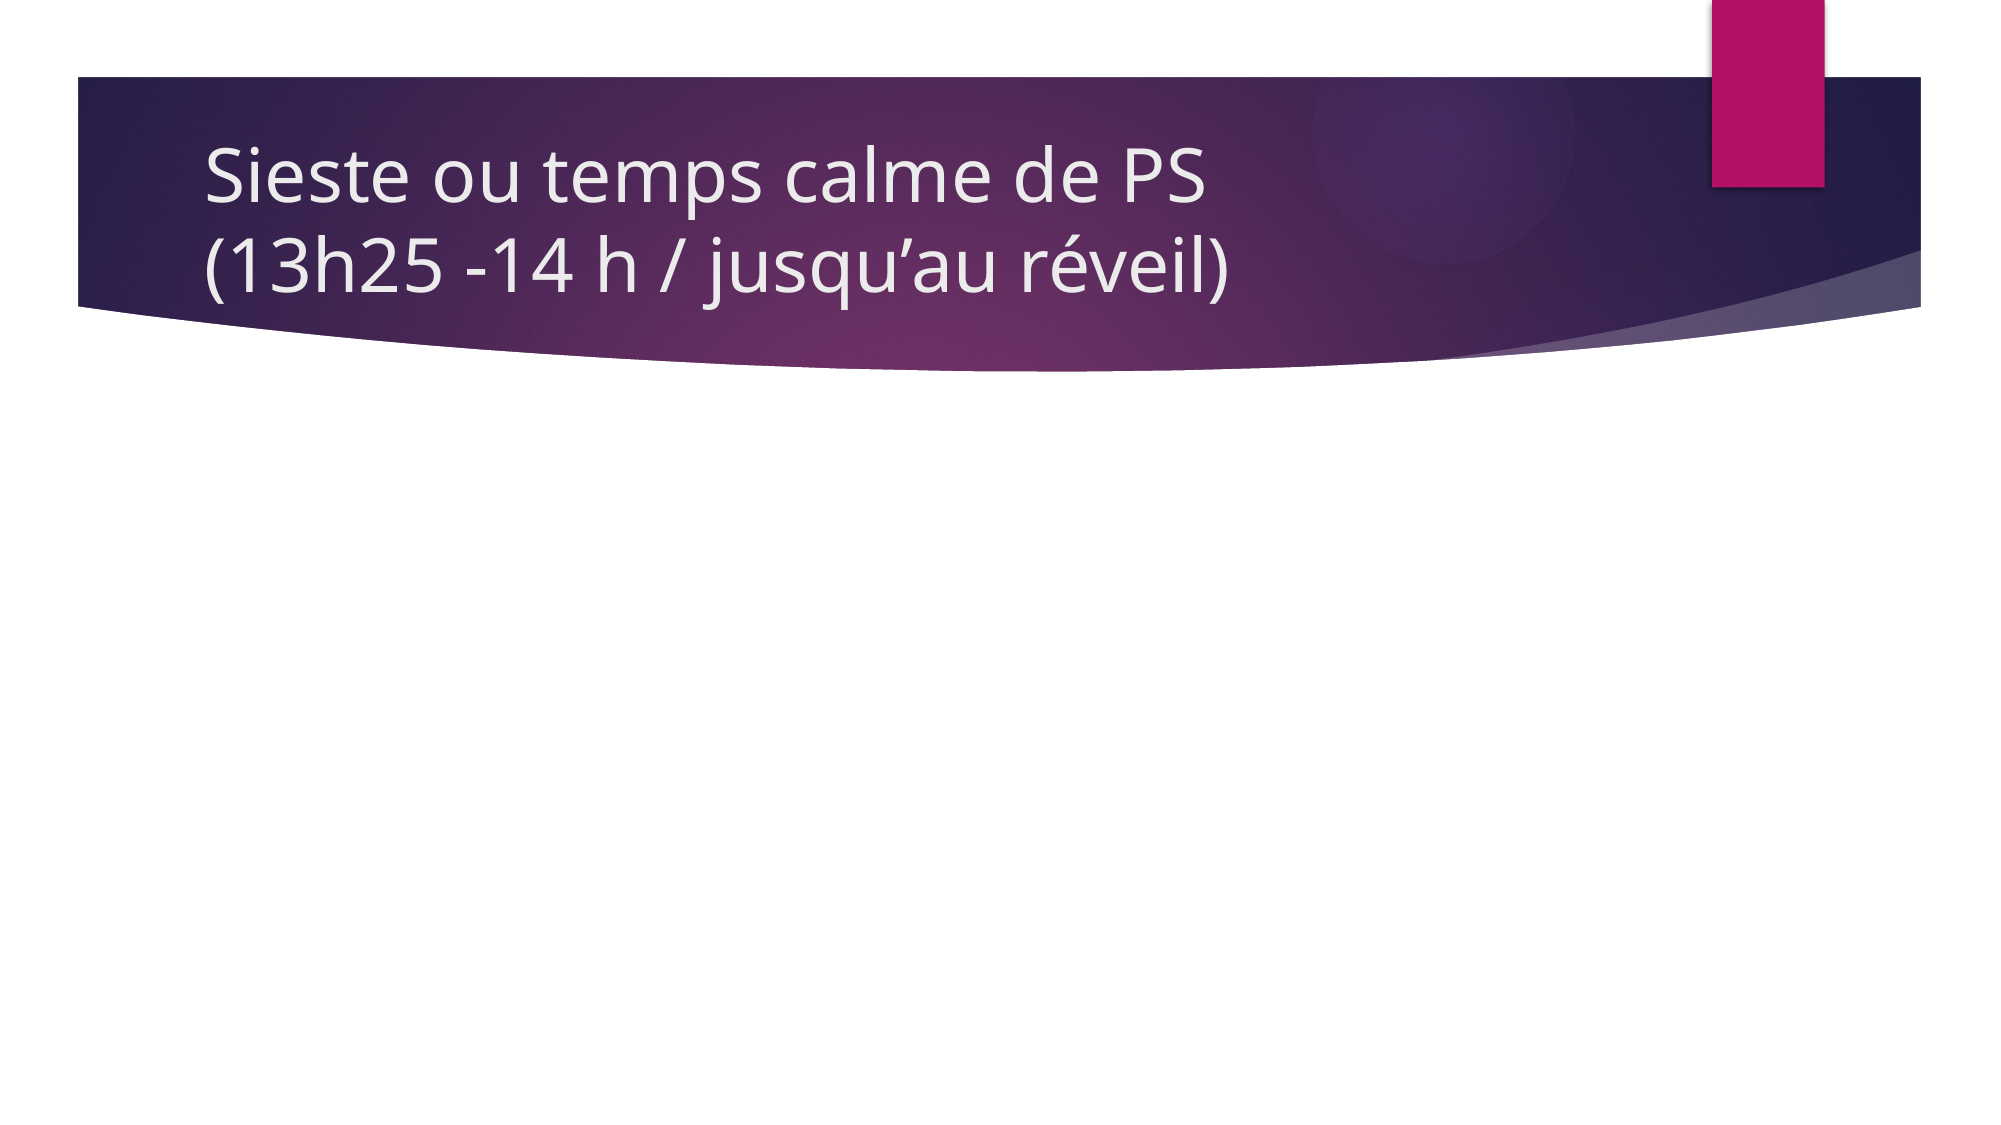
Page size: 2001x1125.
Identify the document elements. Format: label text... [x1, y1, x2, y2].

title Sieste ou temps calme de PS (13h25 -14 h / jusqu’au réveil) [189, 159, 1627, 276]
